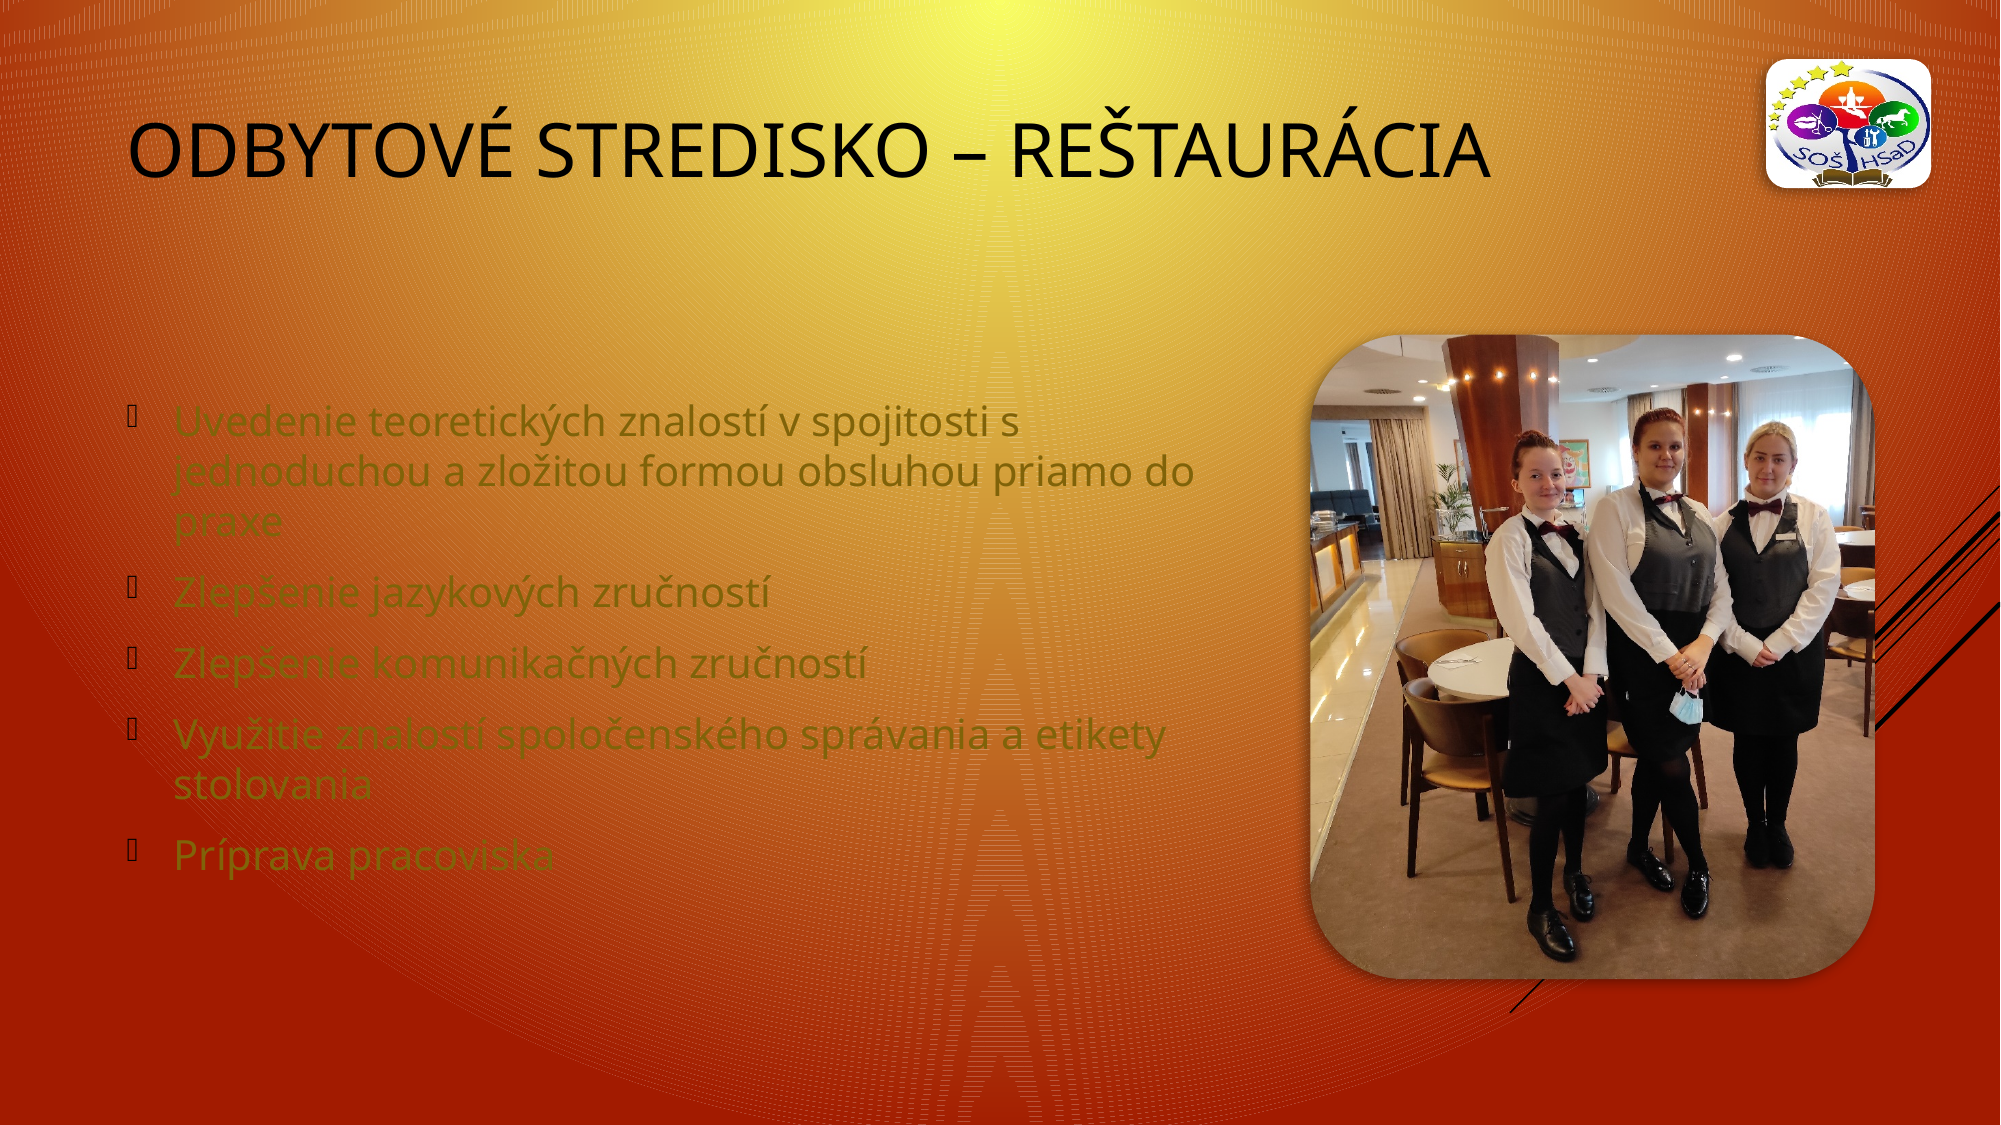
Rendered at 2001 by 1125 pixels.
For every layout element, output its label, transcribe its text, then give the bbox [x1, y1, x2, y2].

title Odbytové stredisko – reštaurácia [111, 23, 1512, 271]
picture [1765, 58, 1932, 189]
picture [1310, 334, 1876, 980]
list Uvedenie teoretických znalostí v spojitosti s jednoduchou a zložitou formou obsluhou priamo do praxe Zlepšenie jazykových zručností Zlepšenie komunikačných zručností Využitie znalostí spoločenského správania a etikety stolovania Príprava pracoviska [111, 270, 1284, 1003]
